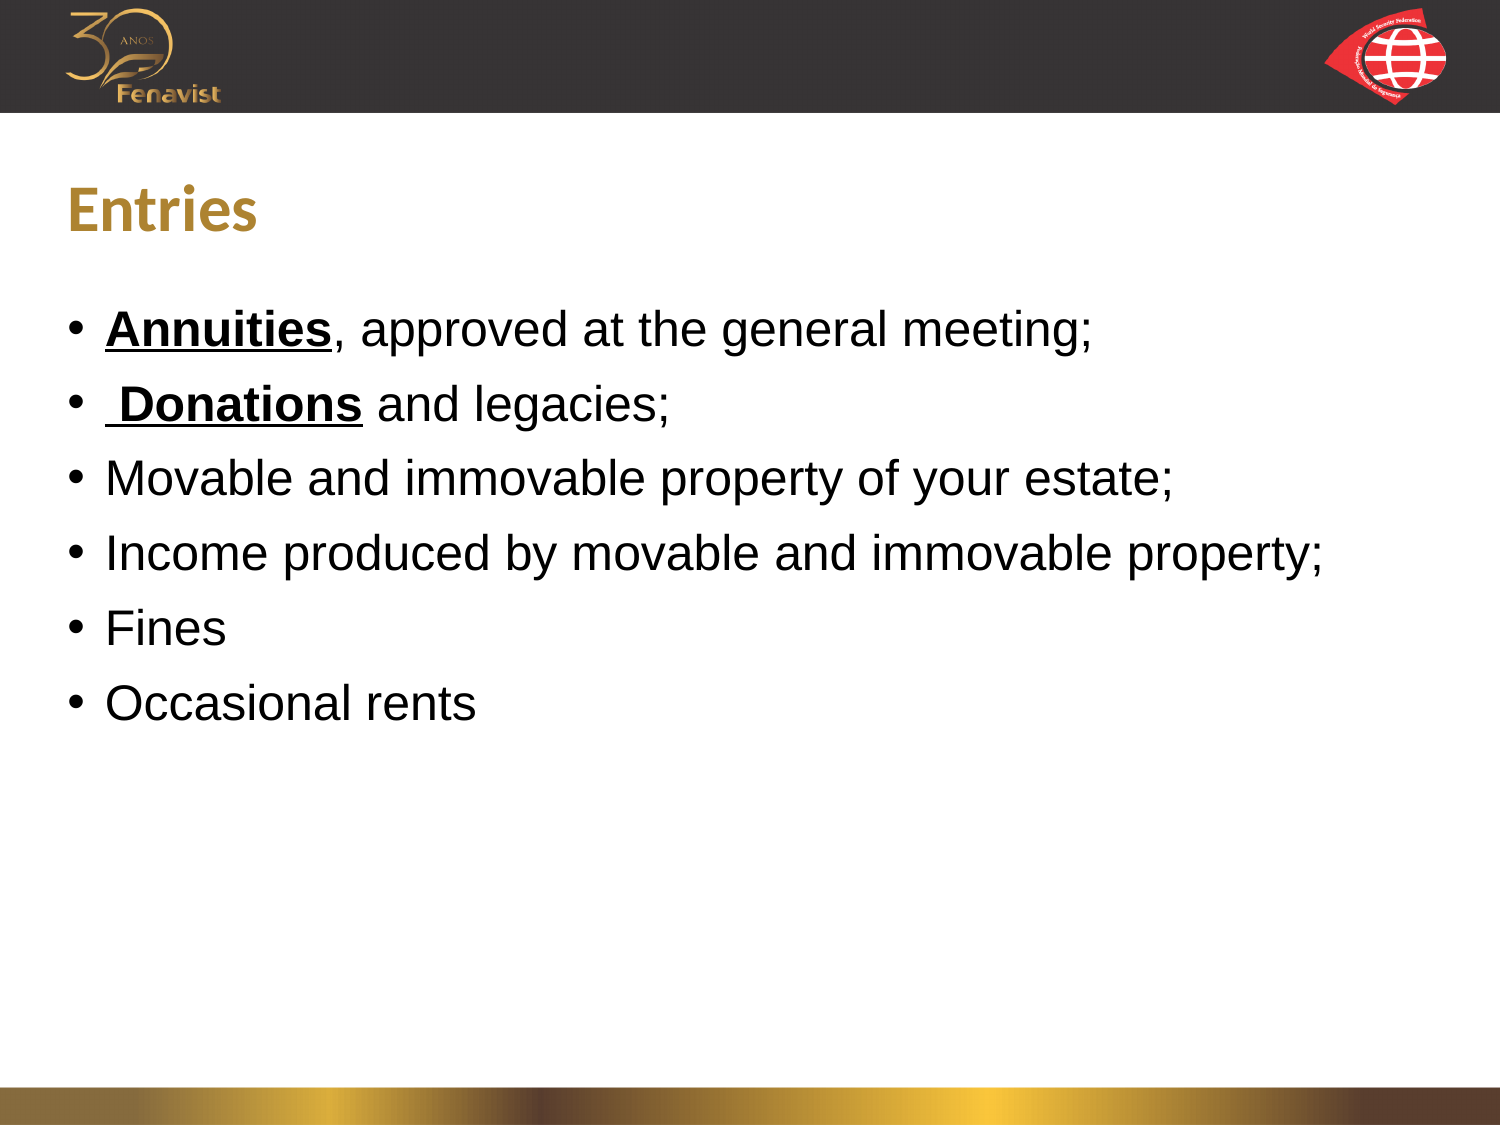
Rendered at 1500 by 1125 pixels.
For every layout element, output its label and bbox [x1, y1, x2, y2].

list [0, 0, 1500, 1125]
